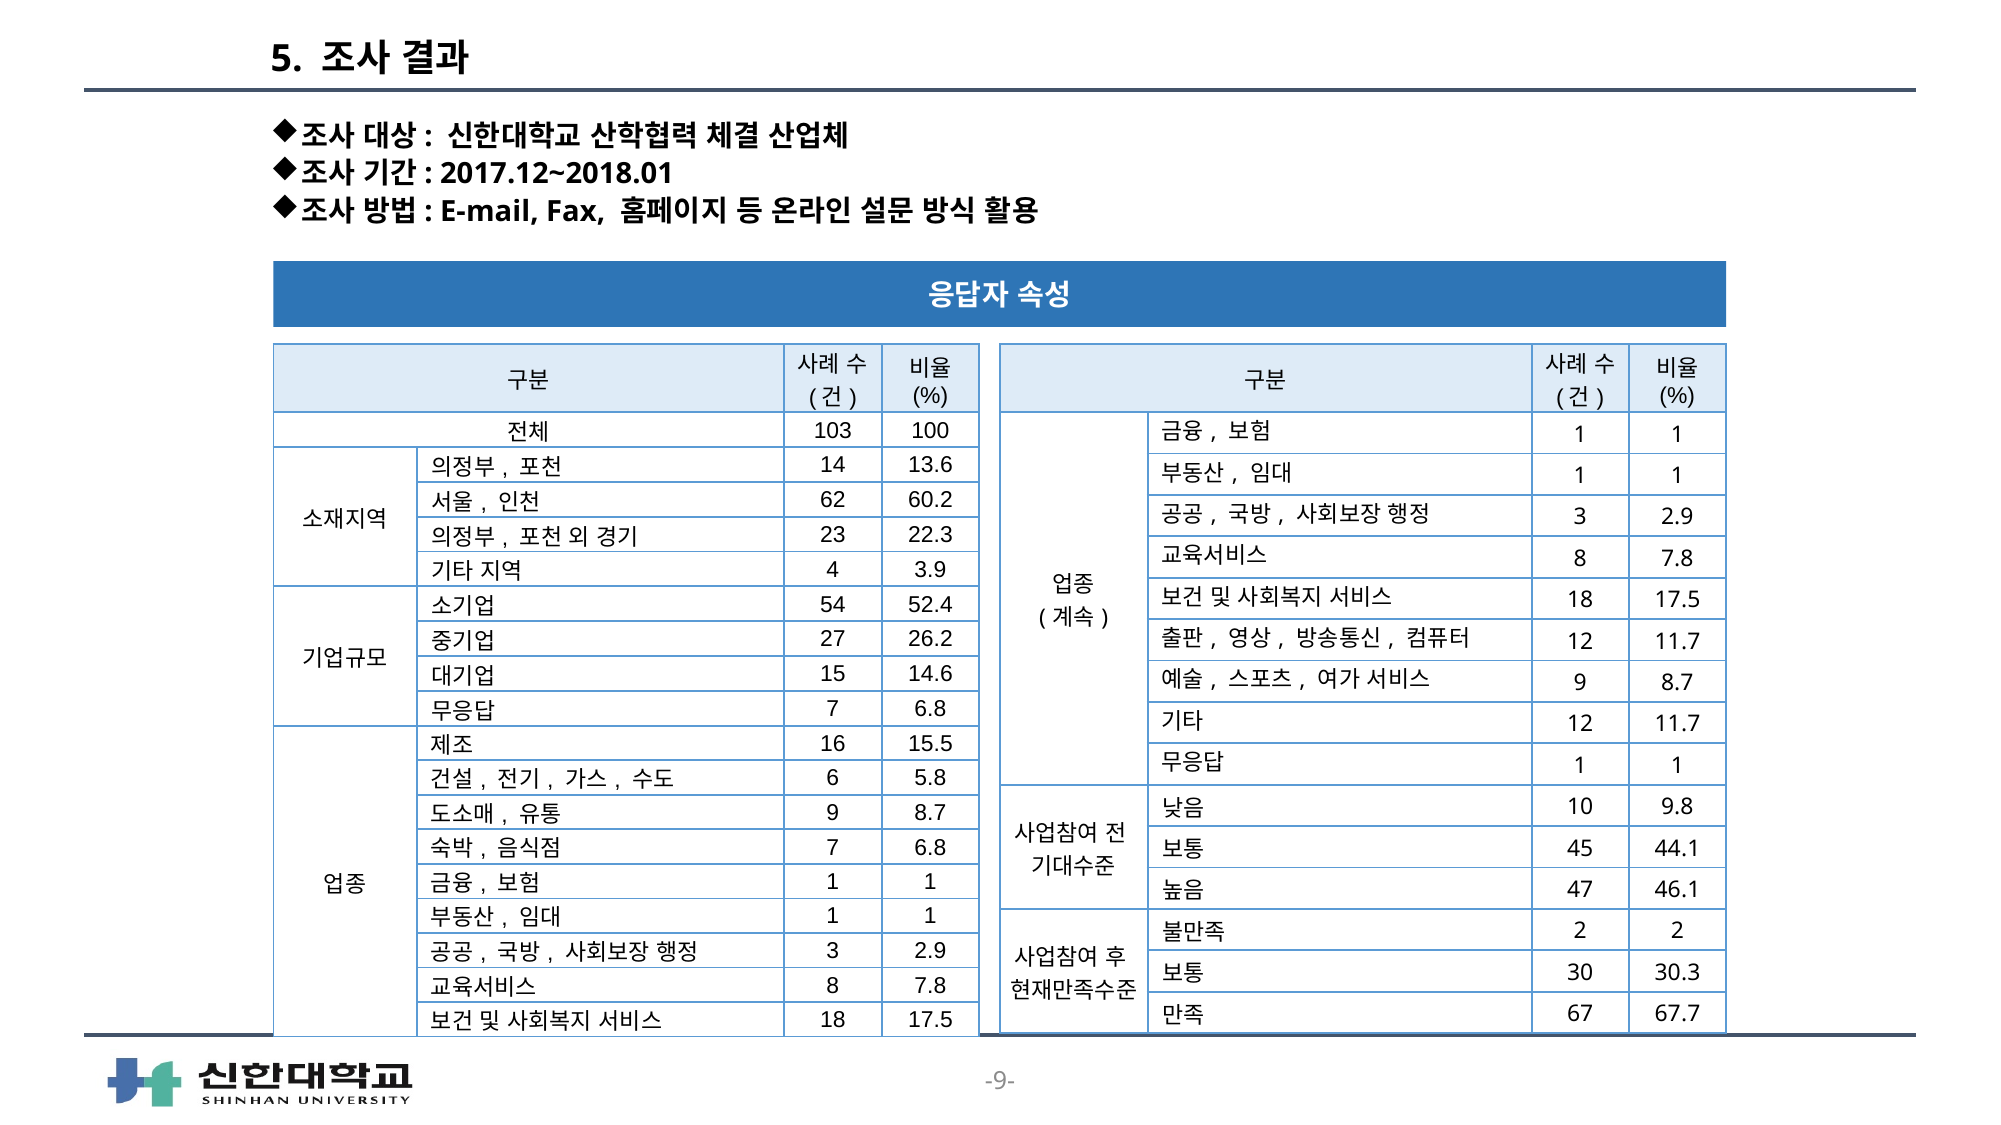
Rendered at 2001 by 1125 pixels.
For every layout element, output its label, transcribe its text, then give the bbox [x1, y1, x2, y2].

table_cell 54 [785, 587, 881, 620]
table_cell 기타 [1149, 703, 1531, 742]
table_cell 대기업 [418, 657, 783, 690]
table_cell 1 [1630, 413, 1725, 453]
table_cell 9.8 [1630, 786, 1725, 825]
table_cell 14.6 [883, 657, 978, 690]
table_header 사례 수 (건) [785, 345, 881, 411]
table_cell 27 [785, 622, 881, 655]
table_cell 1 [785, 865, 881, 898]
table_cell 23 [785, 518, 881, 551]
table_cell 8 [1533, 537, 1628, 577]
table_cell 6.8 [883, 830, 978, 863]
table_cell 9 [1533, 661, 1628, 701]
table_cell 18 [1533, 579, 1628, 618]
text_box 응답자 속성 [272, 260, 1728, 328]
table_cell 3.9 [883, 552, 978, 585]
table_cell 26.2 [883, 622, 978, 655]
picture [95, 1049, 423, 1115]
table_cell 교육서비스 [418, 968, 783, 1001]
table_cell 47 [1533, 868, 1628, 908]
table_cell 1 [1630, 744, 1725, 784]
table_cell 15.5 [883, 727, 978, 759]
table_cell 의정부, 포천 [418, 448, 783, 481]
table_cell 1 [1533, 744, 1628, 784]
table_cell 100 [883, 413, 978, 446]
table_cell 44.1 [1630, 827, 1725, 867]
table_cell 67.7 [1630, 993, 1725, 1032]
table_cell 52.4 [883, 587, 978, 620]
table_cell 15 [785, 657, 881, 690]
table_cell 18 [785, 1003, 881, 1036]
table_cell 3 [785, 934, 881, 967]
table_cell 46.1 [1630, 868, 1725, 908]
table_cell 교육서비스 [1149, 537, 1531, 577]
table_cell 보통 [1149, 827, 1531, 867]
table_cell 사업참여 후 현재만족수준 [1001, 910, 1147, 1032]
table_cell 부동산, 임대 [1149, 454, 1531, 494]
table_cell 도소매, 유통 [418, 796, 783, 828]
table_cell 만족 [1149, 993, 1531, 1032]
table_cell 17.5 [883, 1003, 978, 1036]
table_cell 사업참여 전 기대수준 [1001, 786, 1147, 908]
table_cell 13.6 [883, 448, 978, 481]
table_cell 소기업 [418, 587, 783, 620]
table_cell 금융, 보험 [418, 865, 783, 898]
table_cell 2 [1630, 910, 1725, 949]
table_header 구분 [1001, 345, 1531, 411]
table_cell 서울, 인천 [418, 483, 783, 516]
table_cell 전체 [274, 413, 783, 446]
table_cell 제조 [418, 727, 783, 759]
table_cell 8 [785, 968, 881, 1001]
table_header 구분 [274, 345, 783, 411]
table_cell 1 [883, 899, 978, 932]
table_cell 2.9 [883, 934, 978, 967]
table_cell 보건 및 사회복지 서비스 [1149, 579, 1531, 618]
table_cell 60.2 [883, 483, 978, 516]
table_cell 중기업 [418, 622, 783, 655]
table_cell 7 [785, 692, 881, 725]
table_cell 11.7 [1630, 703, 1725, 742]
table_cell 8.7 [1630, 661, 1725, 701]
table_cell 6.8 [883, 692, 978, 725]
slide_number -9- [958, 1059, 1042, 1105]
table_cell 2.9 [1630, 496, 1725, 535]
table_cell 22.3 [883, 518, 978, 551]
table_cell 무응답 [418, 692, 783, 725]
list 조사 대상: 신한대학교 산학협력 체결 산업체 조사 기간: 2017.12~2018.01 조사 방법: E-mail, Fax, 홈페이지 등 온라인 설문 방식 활용 [255, 113, 1745, 767]
table_cell 불만족 [1149, 910, 1531, 949]
table_cell 건설, 전기, 가스, 수도 [418, 761, 783, 794]
table_cell 공공, 국방, 사회보장 행정 [1149, 496, 1531, 535]
table_cell 62 [785, 483, 881, 516]
table_cell 금융, 보험 [1149, 413, 1531, 453]
table_cell 기업규모 [274, 587, 416, 725]
table_cell 103 [785, 413, 881, 446]
table_cell 예술, 스포츠, 여가 서비스 [1149, 661, 1531, 701]
table_cell 6 [785, 761, 881, 794]
table_cell 11.7 [1630, 620, 1725, 660]
table_cell 10 [1533, 786, 1628, 825]
table_cell 출판, 영상, 방송통신, 컴퓨터 [1149, 620, 1531, 660]
table_cell 무응답 [1149, 744, 1531, 784]
table_cell 9 [785, 796, 881, 828]
table_cell 7.8 [1630, 537, 1725, 577]
table_cell 17.5 [1630, 579, 1725, 618]
table_cell 1 [1533, 413, 1628, 453]
table_header 사례 수 (건) [1533, 345, 1628, 411]
table_cell 1 [883, 865, 978, 898]
table_cell 높음 [1149, 868, 1531, 908]
table_cell 5.8 [883, 761, 978, 794]
table_cell 1 [785, 899, 881, 932]
table_cell 16 [785, 727, 881, 759]
table_cell 부동산, 임대 [418, 899, 783, 932]
table_cell 숙박, 음식점 [418, 830, 783, 863]
table_cell 공공, 국방, 사회보장 행정 [418, 934, 783, 967]
table_cell 1 [1630, 454, 1725, 494]
table_cell 의정부, 포천 외 경기 [418, 518, 783, 551]
table_cell 67 [1533, 993, 1628, 1032]
table_cell 3 [1533, 496, 1628, 535]
table_cell 8.7 [883, 796, 978, 828]
table_cell 12 [1533, 620, 1628, 660]
table_cell 보통 [1149, 951, 1531, 991]
table_cell 업종 [274, 727, 416, 1036]
table_header 비율 (%) [1630, 345, 1725, 411]
title 5. 조사 결과 [255, 0, 497, 113]
table_header 비율 (%) [883, 345, 978, 411]
table_cell 2 [1533, 910, 1628, 949]
table_cell 45 [1533, 827, 1628, 867]
table_cell 14 [785, 448, 881, 481]
table_cell 업종 (계속) [1001, 413, 1147, 784]
table_cell 낮음 [1149, 786, 1531, 825]
table_cell 12 [1533, 703, 1628, 742]
table_cell 7 [785, 830, 881, 863]
table_cell 기타 지역 [418, 552, 783, 585]
table_cell 소재지역 [274, 448, 416, 585]
table_cell 4 [785, 552, 881, 585]
table_cell 30.3 [1630, 951, 1725, 991]
table_cell 7.8 [883, 968, 978, 1001]
table_cell 1 [1533, 454, 1628, 494]
table_cell 30 [1533, 951, 1628, 991]
table_cell 보건 및 사회복지 서비스 [418, 1003, 783, 1036]
